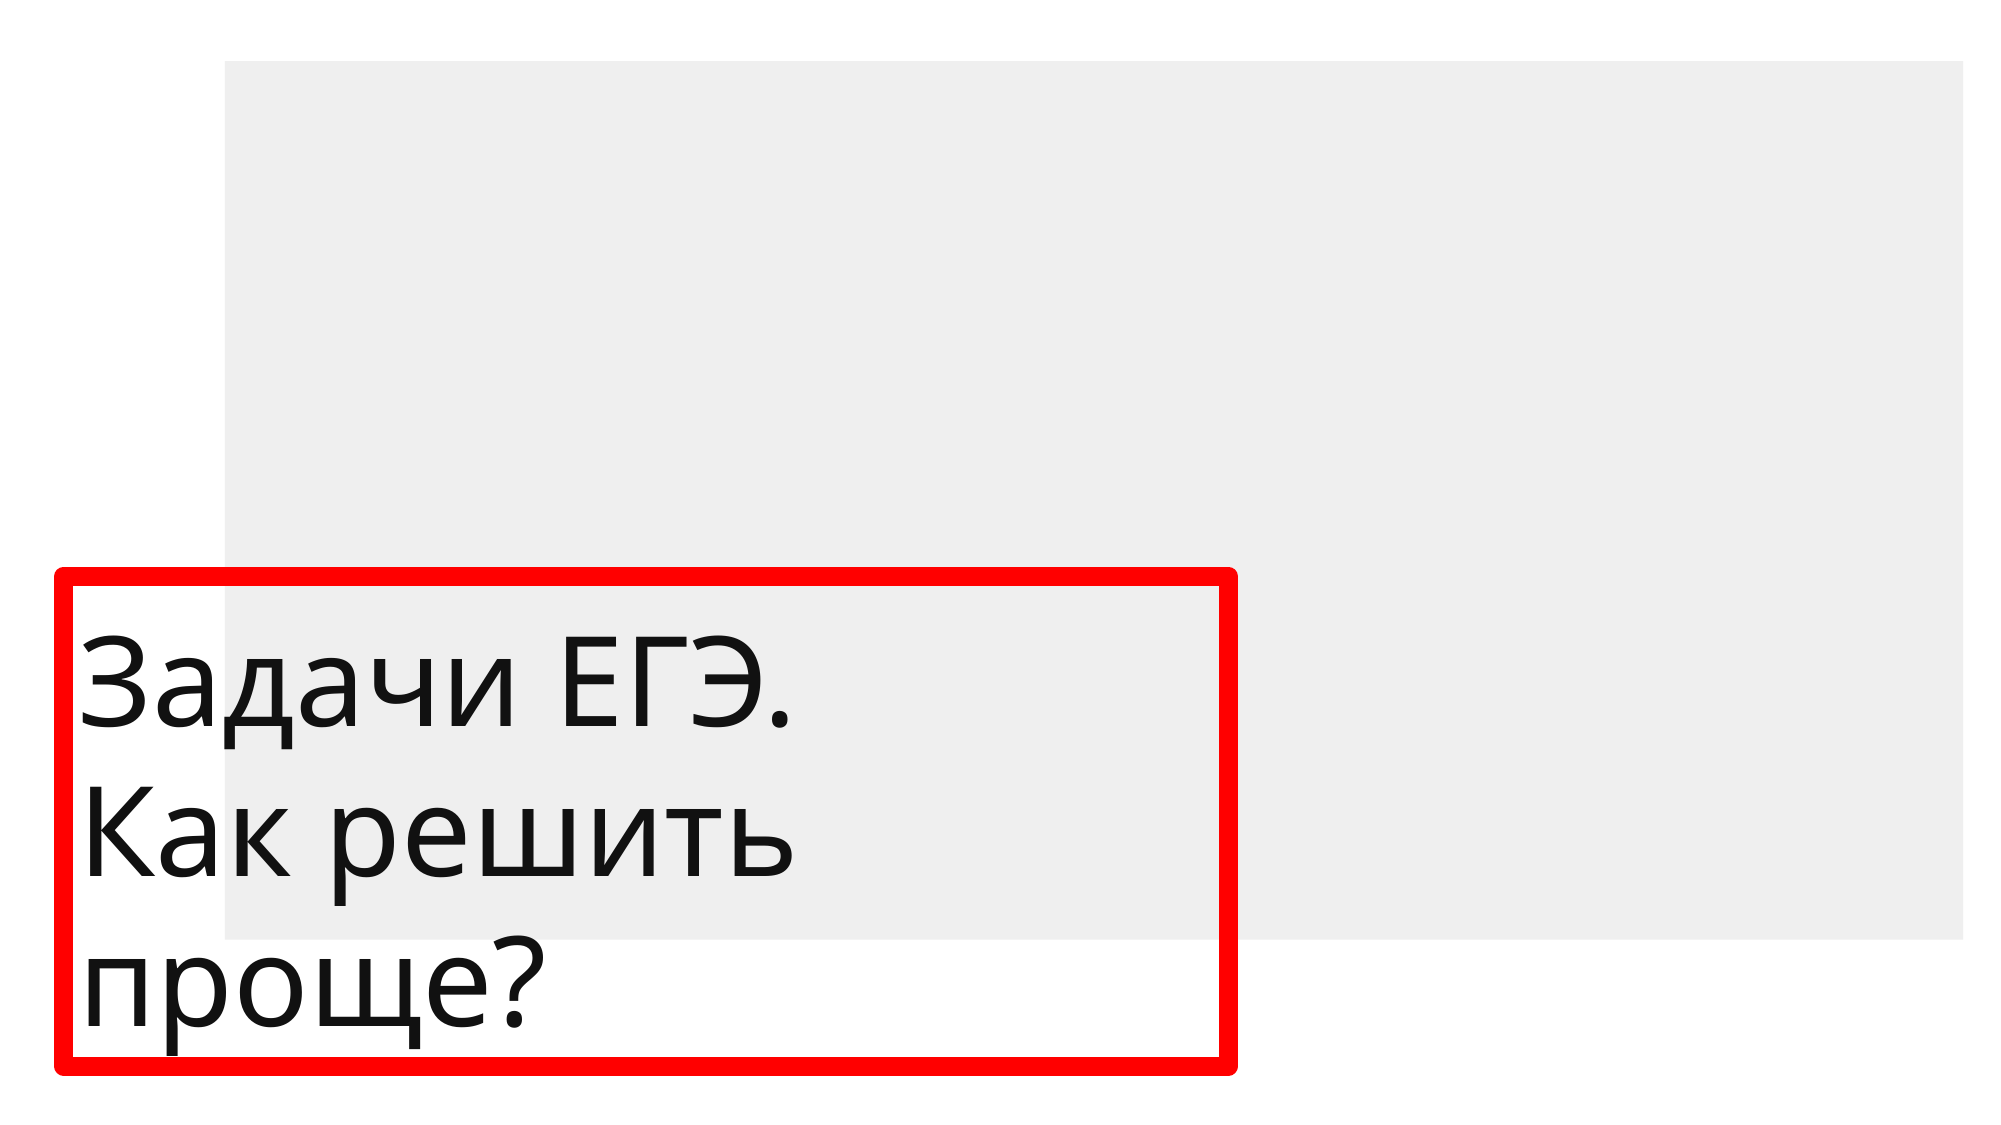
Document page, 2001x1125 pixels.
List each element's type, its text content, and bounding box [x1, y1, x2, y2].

title Задачи ЕГЭ. Как решить проще? [54, 567, 1238, 1076]
